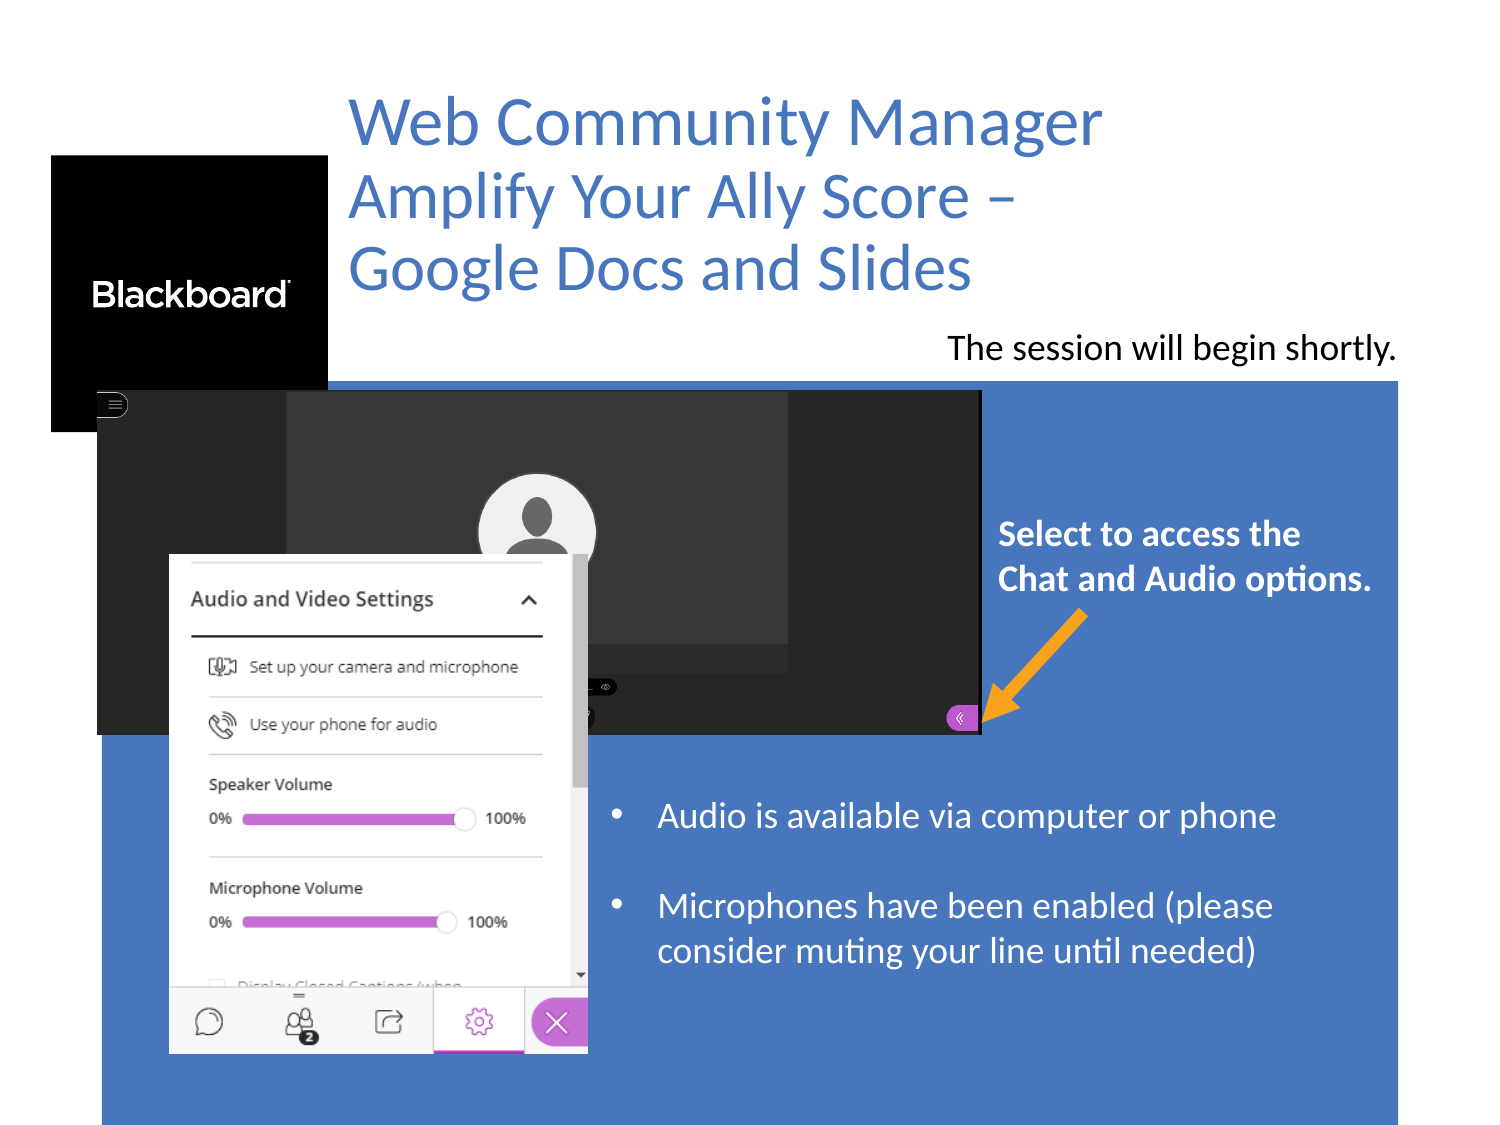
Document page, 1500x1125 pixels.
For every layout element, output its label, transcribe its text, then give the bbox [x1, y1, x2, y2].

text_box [981, 611, 1084, 723]
text_box Audio is available via computer or phone Microphones have been enabled (please consider muting your line until needed) [588, 768, 1421, 994]
picture [97, 390, 982, 1054]
subtitle The session will begin shortly. [378, 327, 1398, 382]
title Web Community Manager Amplify Your Ally Score – Google Docs and Slides [348, 83, 1429, 305]
text_box Select to access the Chat and Audio options. [982, 486, 1396, 621]
